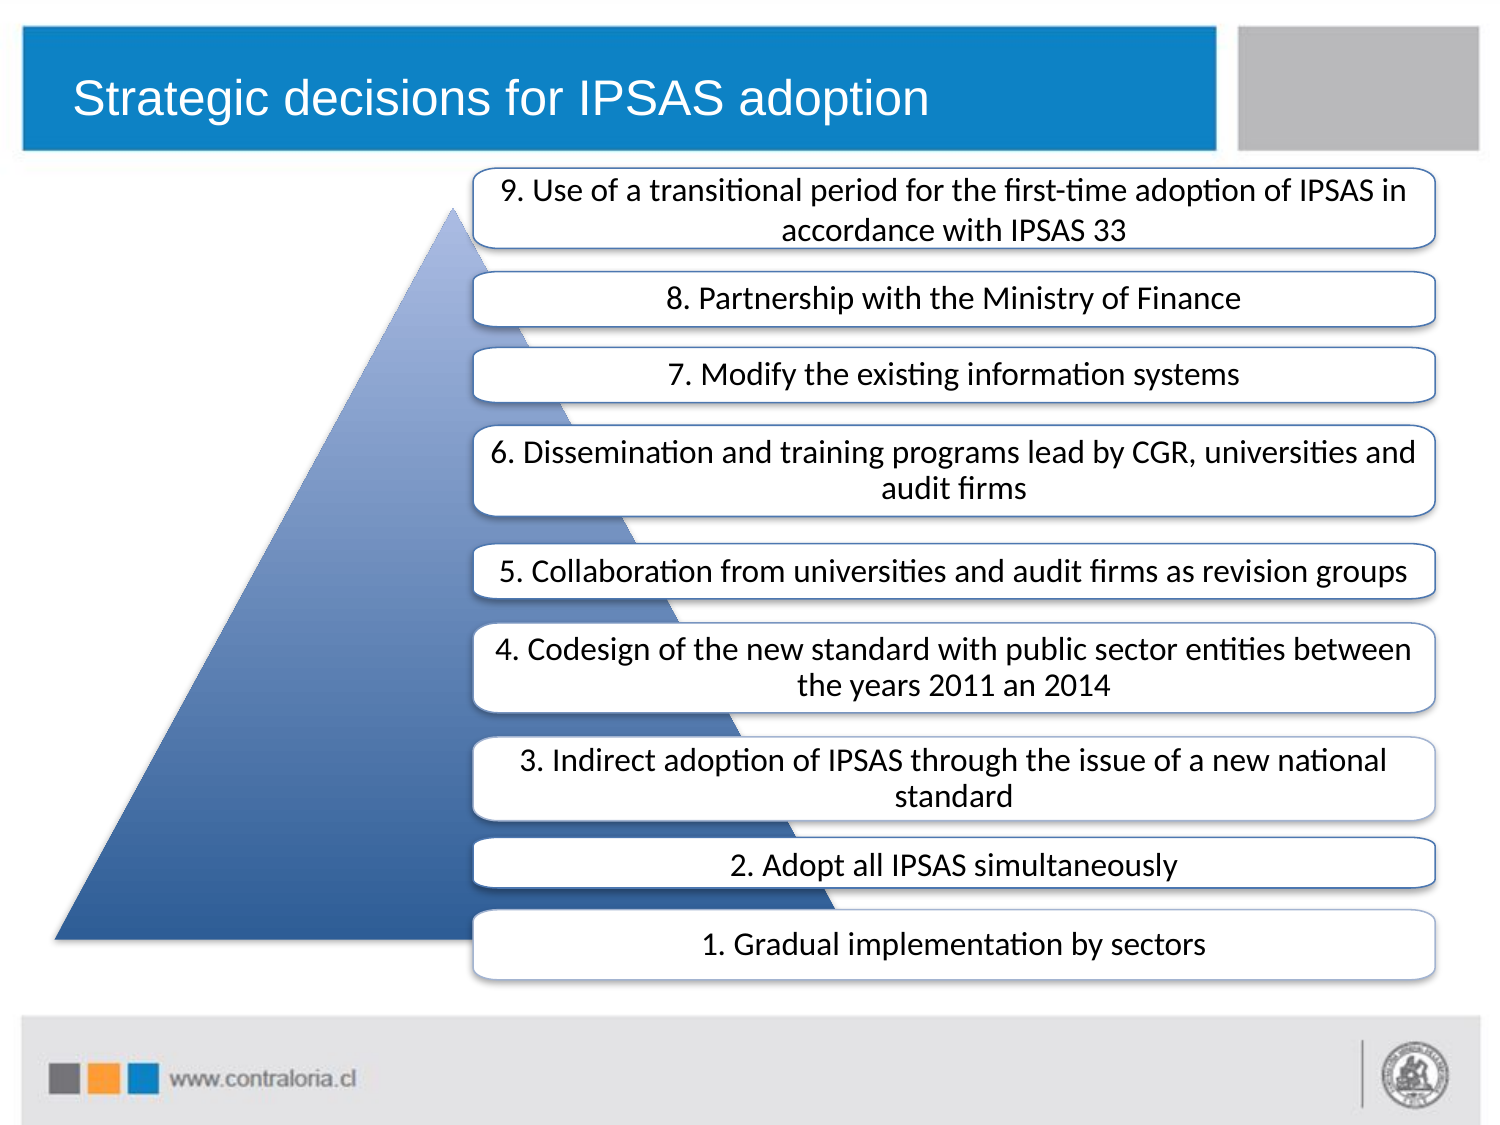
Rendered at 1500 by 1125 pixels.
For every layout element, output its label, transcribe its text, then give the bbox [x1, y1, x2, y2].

text_box 3. Indirect adoption of IPSAS through the issue of a new national standard [472, 736, 1436, 822]
picture [0, 0, 1500, 1125]
list Strategic decisions for IPSAS adoption [57, 58, 1316, 130]
text_box 6. Dissemination and training programs lead by CGR, universities and audit firms [472, 424, 1436, 518]
text_box 5. Collaboration from universities and audit firms as revision groups [472, 542, 1436, 600]
text_box 7. Modify the existing information systems [472, 346, 1436, 404]
text_box 8. Partnership with the Ministry of Finance [472, 270, 1436, 328]
text_box [54, 208, 835, 940]
text_box 4. Codesign of the new standard with public sector entities between the years 2011 an 2014 [472, 622, 1436, 714]
text_box 2. Adopt all IPSAS simultaneously [472, 836, 1436, 889]
text_box 9. Use of a transitional period for the first-time adoption of IPSAS in accordance with IPSAS 33 [472, 167, 1436, 250]
text_box 1. Gradual implementation by sectors [472, 908, 1436, 981]
